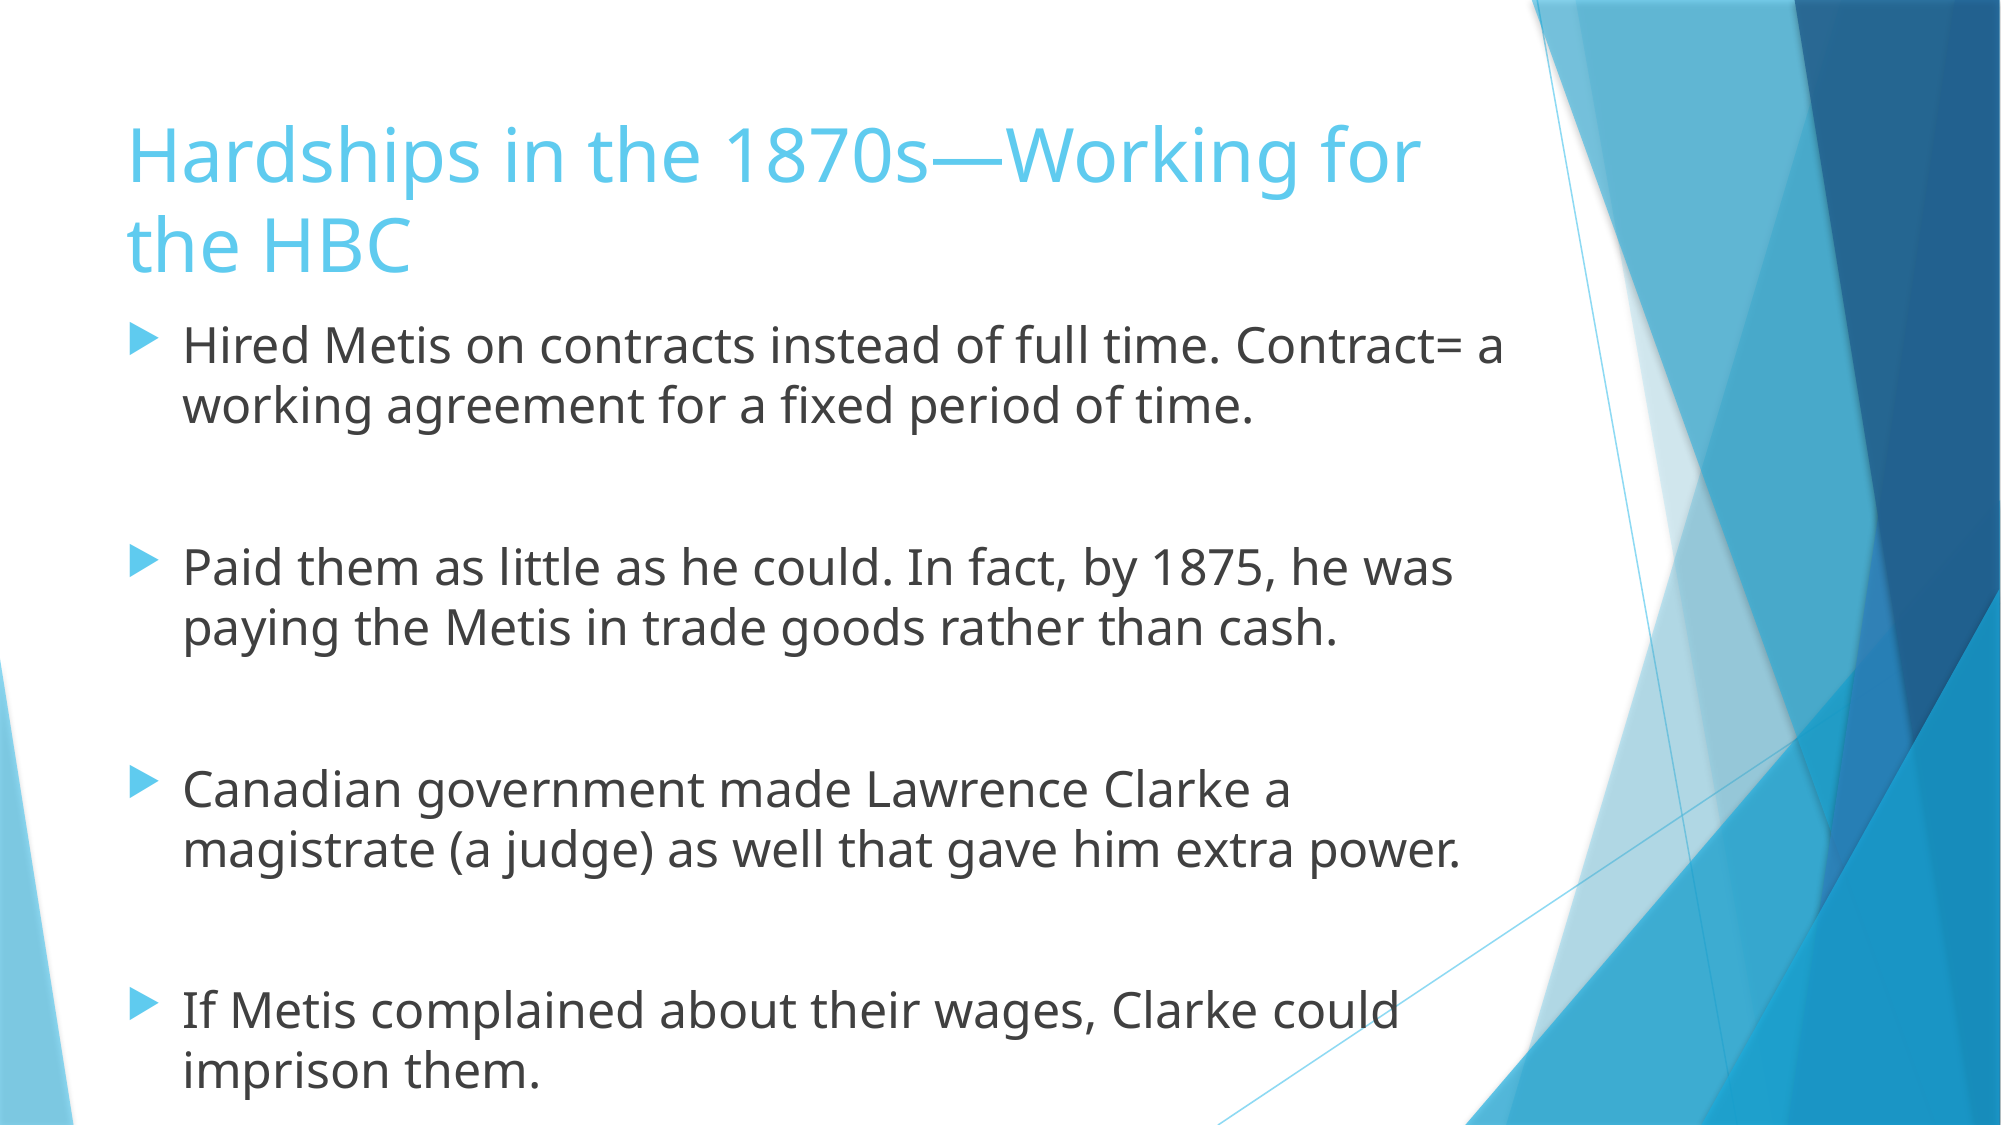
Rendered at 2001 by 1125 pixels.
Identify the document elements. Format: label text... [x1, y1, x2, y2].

list Hired Metis on contracts instead of full time. Contract= a working agreement for a fixed period of time. Paid them as little as he could. In fact, by 1875, he was paying the Metis in trade goods rather than cash. Canadian government made Lawrence Clarke a magistrate (a judge) as well that gave him extra power. If Metis complained about their wages, Clarke could imprison them. [111, 306, 1522, 1125]
title Hardships in the 1870s—Working for the HBC [111, 99, 1522, 306]
